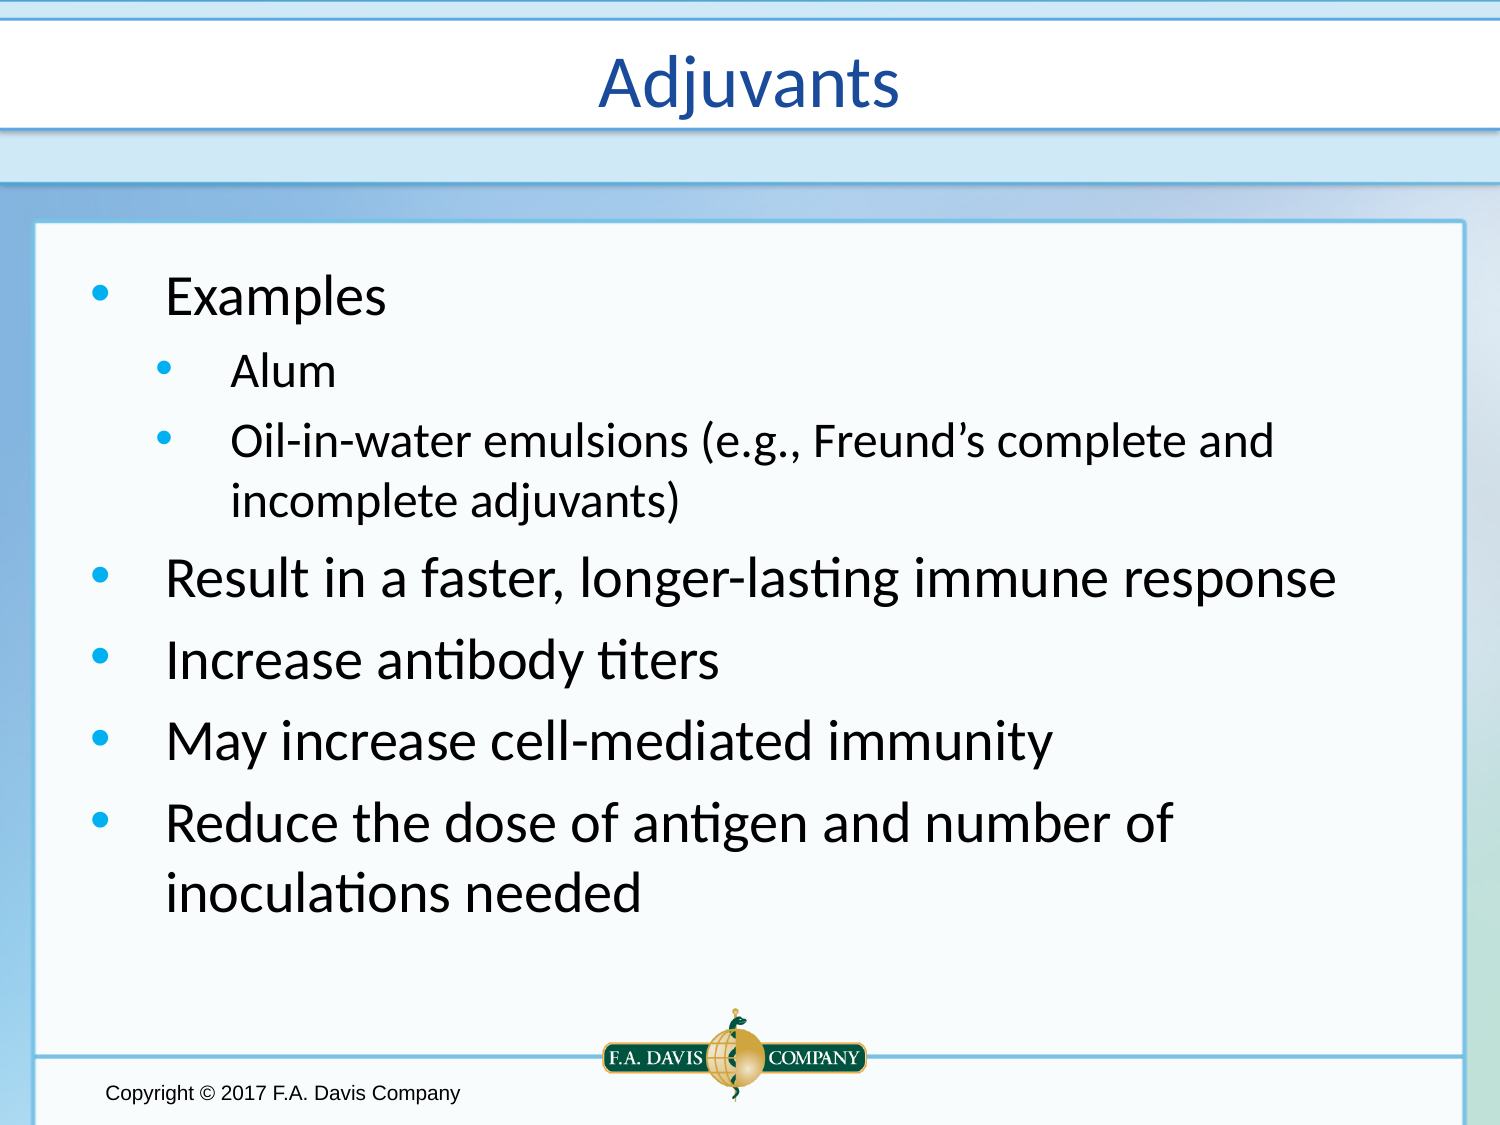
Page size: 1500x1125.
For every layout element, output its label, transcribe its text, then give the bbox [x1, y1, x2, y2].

picture [0, 0, 1500, 21]
title Adjuvants [0, 21, 1500, 135]
picture [0, 135, 1500, 1125]
list Examples Alum Oil-in-water emulsions (e.g., Freund’s complete and incomplete adjuvants) Result in a faster, longer-lasting immune response Increase antibody titers May increase cell-mediated immunity Reduce the dose of antigen and number of inoculations needed [75, 249, 1425, 1005]
